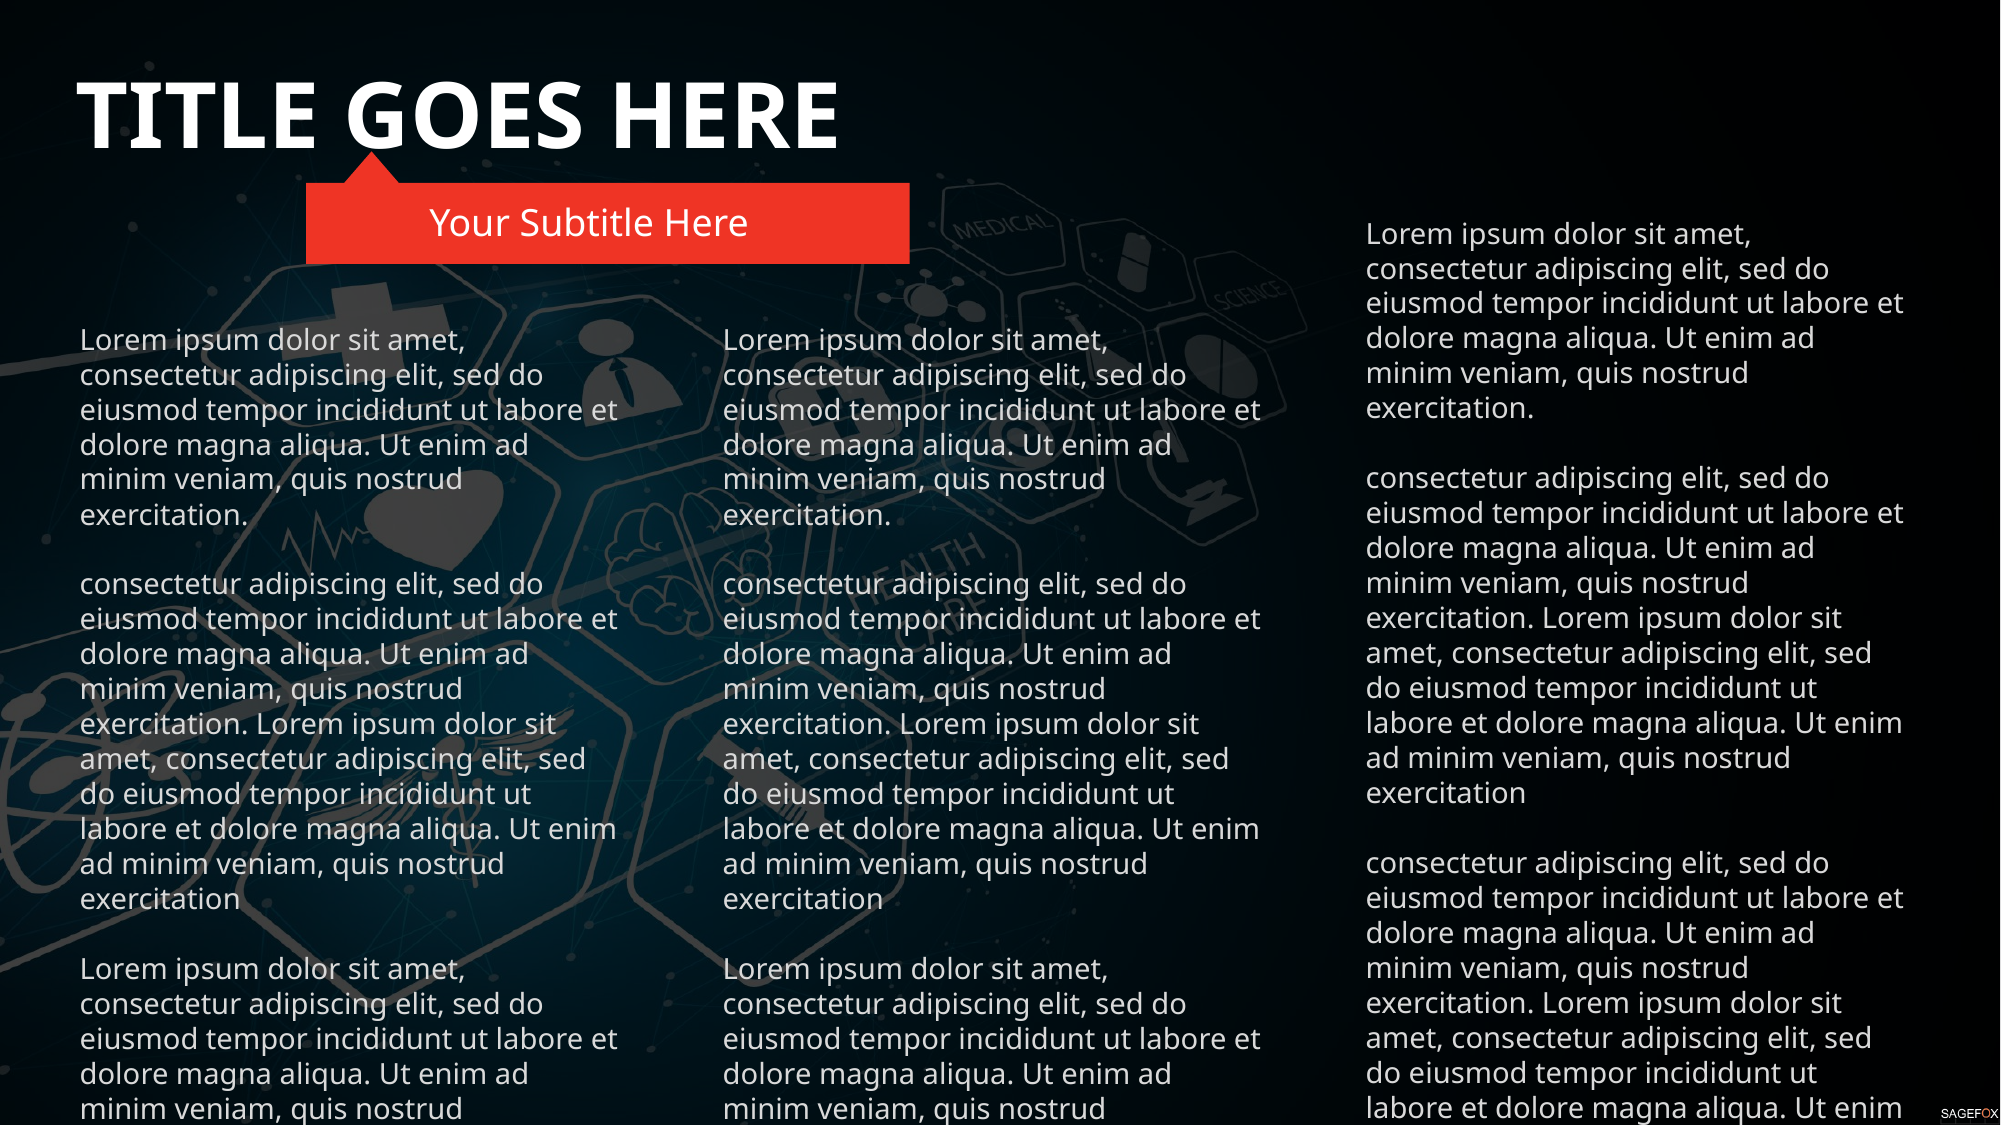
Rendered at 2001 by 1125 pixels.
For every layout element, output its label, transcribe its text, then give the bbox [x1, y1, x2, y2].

text_box Lorem ipsum dolor sit amet, consectetur adipiscing elit, sed do eiusmod tempor incididunt ut labore et dolore magna aliqua. Ut enim ad minim veniam, quis nostrud exercitation. consectetur adipiscing elit, sed do eiusmod tempor incididunt ut labore et dolore magna aliqua. Ut enim ad minim veniam, quis nostrud exercitation. Lorem ipsum dolor sit amet, consectetur adipiscing elit, sed do eiusmod tempor incididunt ut labore et dolore magna aliqua. Ut enim ad minim veniam, quis nostrud exercitation consectetur adipiscing elit, sed do eiusmod tempor incididunt ut labore et dolore magna aliqua. Ut enim ad minim veniam, quis nostrud exercitation. Lorem ipsum dolor sit amet, consectetur adipiscing elit, sed do eiusmod tempor incididunt ut labore et dolore magna aliqua. Ut enim ad minim veniam, quis nostrud exercitation [1350, 207, 1921, 1125]
picture [0, 0, 2001, 1125]
text_box TITLE GOES HERE [60, 49, 965, 175]
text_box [306, 151, 910, 264]
text_box Lorem ipsum dolor sit amet, consectetur adipiscing elit, sed do eiusmod tempor incididunt ut labore et dolore magna aliqua. Ut enim ad minim veniam, quis nostrud exercitation. consectetur adipiscing elit, sed do eiusmod tempor incididunt ut labore et dolore magna aliqua. Ut enim ad minim veniam, quis nostrud exercitation. Lorem ipsum dolor sit amet, consectetur adipiscing elit, sed do eiusmod tempor incididunt ut labore et dolore magna aliqua. Ut enim ad minim veniam, quis nostrud exercitation Lorem ipsum dolor sit amet, consectetur adipiscing elit, sed do eiusmod tempor incididunt ut labore et dolore magna aliqua. Ut enim ad minim veniam, quis nostrud exercitation. [64, 313, 635, 1125]
text_box Lorem ipsum dolor sit amet, consectetur adipiscing elit, sed do eiusmod tempor incididunt ut labore et dolore magna aliqua. Ut enim ad minim veniam, quis nostrud exercitation. consectetur adipiscing elit, sed do eiusmod tempor incididunt ut labore et dolore magna aliqua. Ut enim ad minim veniam, quis nostrud exercitation. Lorem ipsum dolor sit amet, consectetur adipiscing elit, sed do eiusmod tempor incididunt ut labore et dolore magna aliqua. Ut enim ad minim veniam, quis nostrud exercitation Lorem ipsum dolor sit amet, consectetur adipiscing elit, sed do eiusmod tempor incididunt ut labore et dolore magna aliqua. Ut enim ad minim veniam, quis nostrud exercitation [707, 313, 1278, 1125]
